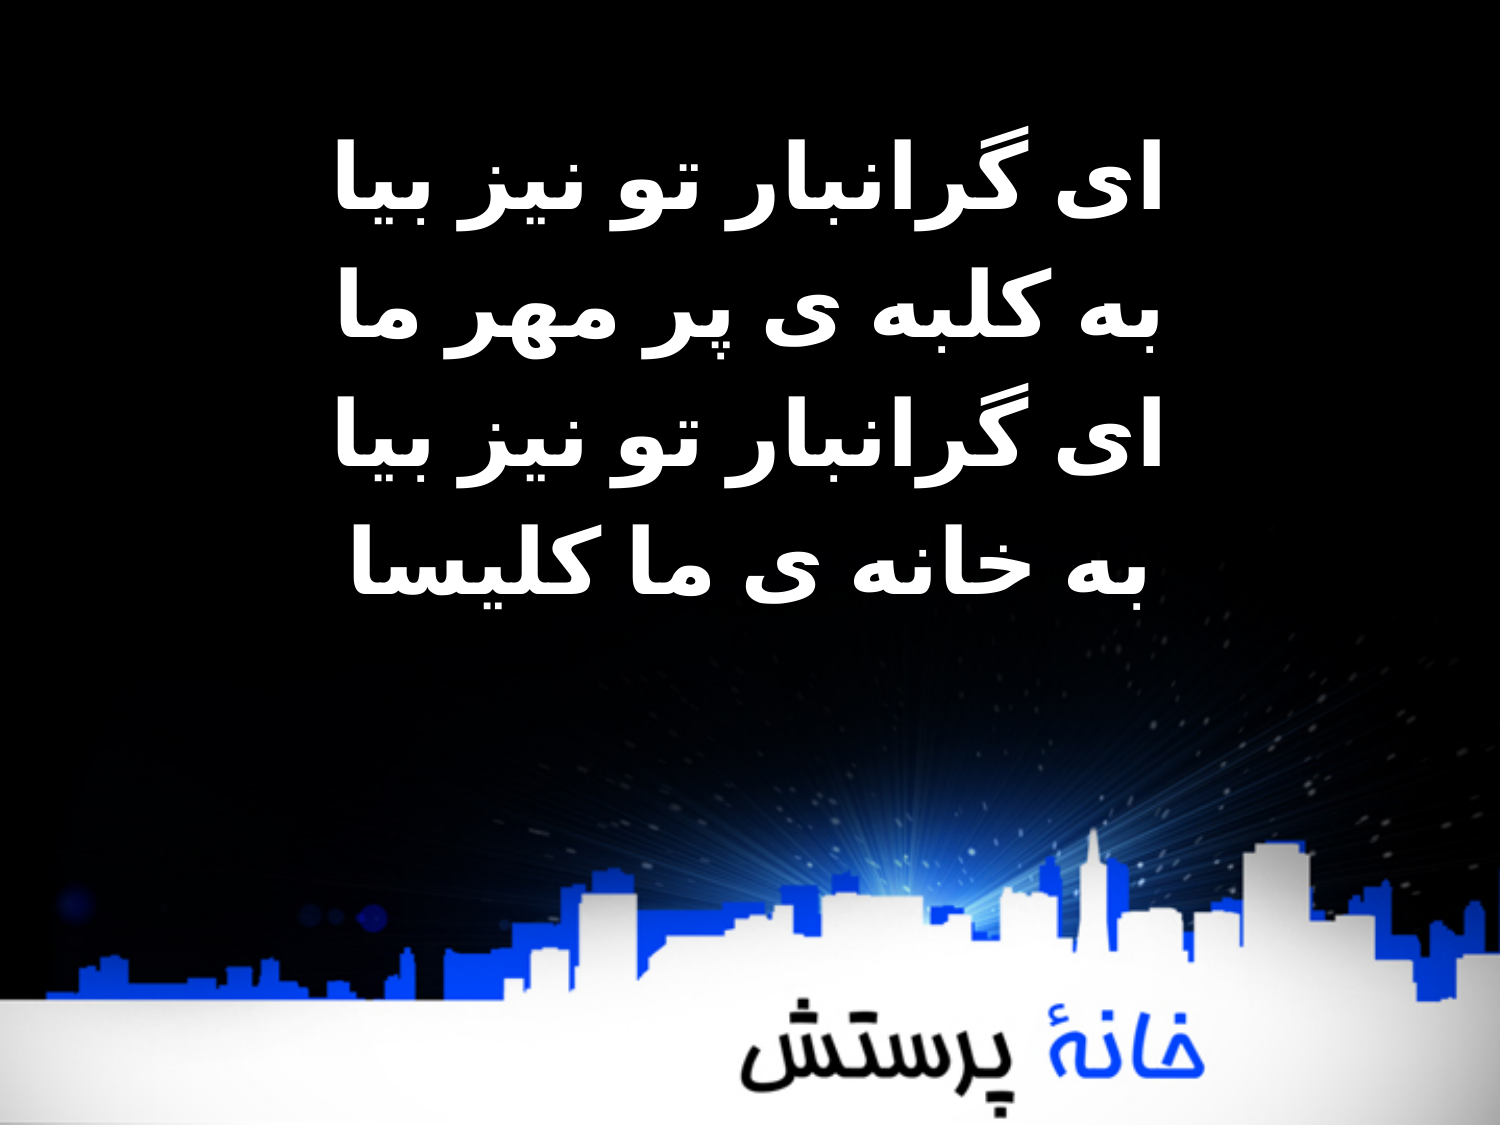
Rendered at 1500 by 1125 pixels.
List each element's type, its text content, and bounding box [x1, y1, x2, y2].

list ای گرانبار تو نیز بیا به کلبه ی پر مهر ما ای گرانبار تو نیز بیا به خانه ی ما کلیسا [0, 0, 1500, 1000]
picture [0, 1000, 1500, 1125]
